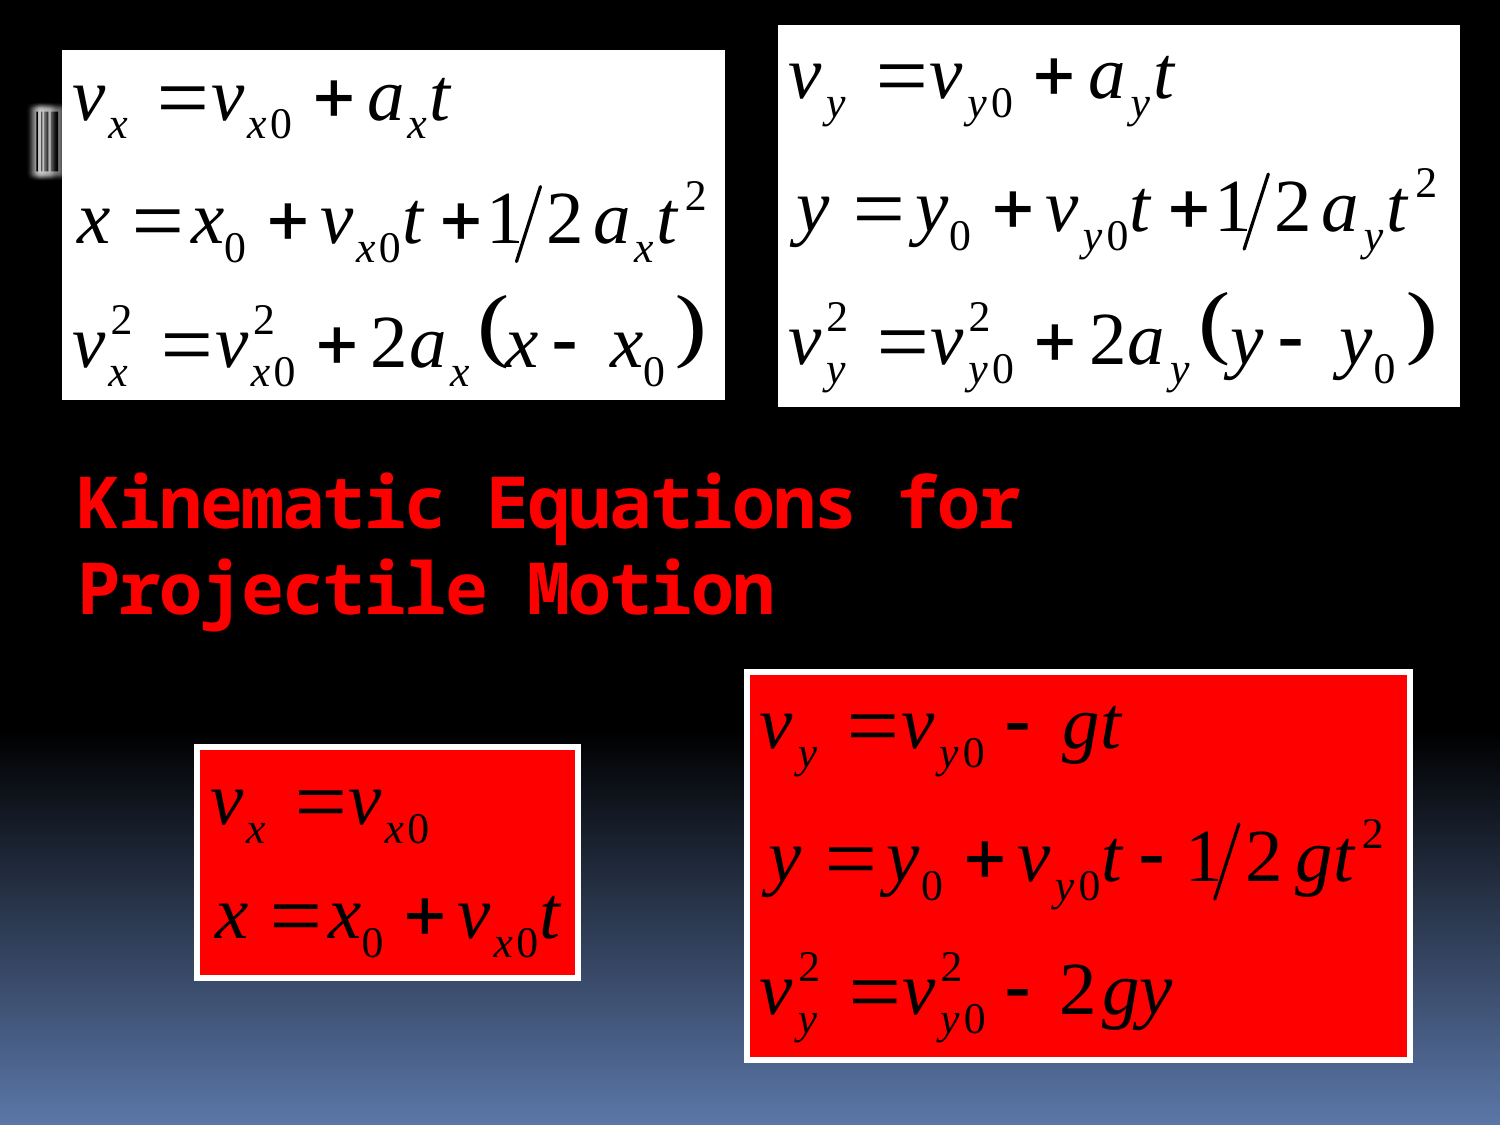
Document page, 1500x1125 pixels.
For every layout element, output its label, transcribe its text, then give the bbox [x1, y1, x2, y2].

title Kinematic Equations for Projectile Motion [62, 450, 1413, 638]
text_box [749, 674, 1408, 1058]
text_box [777, 24, 1461, 408]
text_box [199, 749, 576, 976]
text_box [62, 49, 726, 401]
